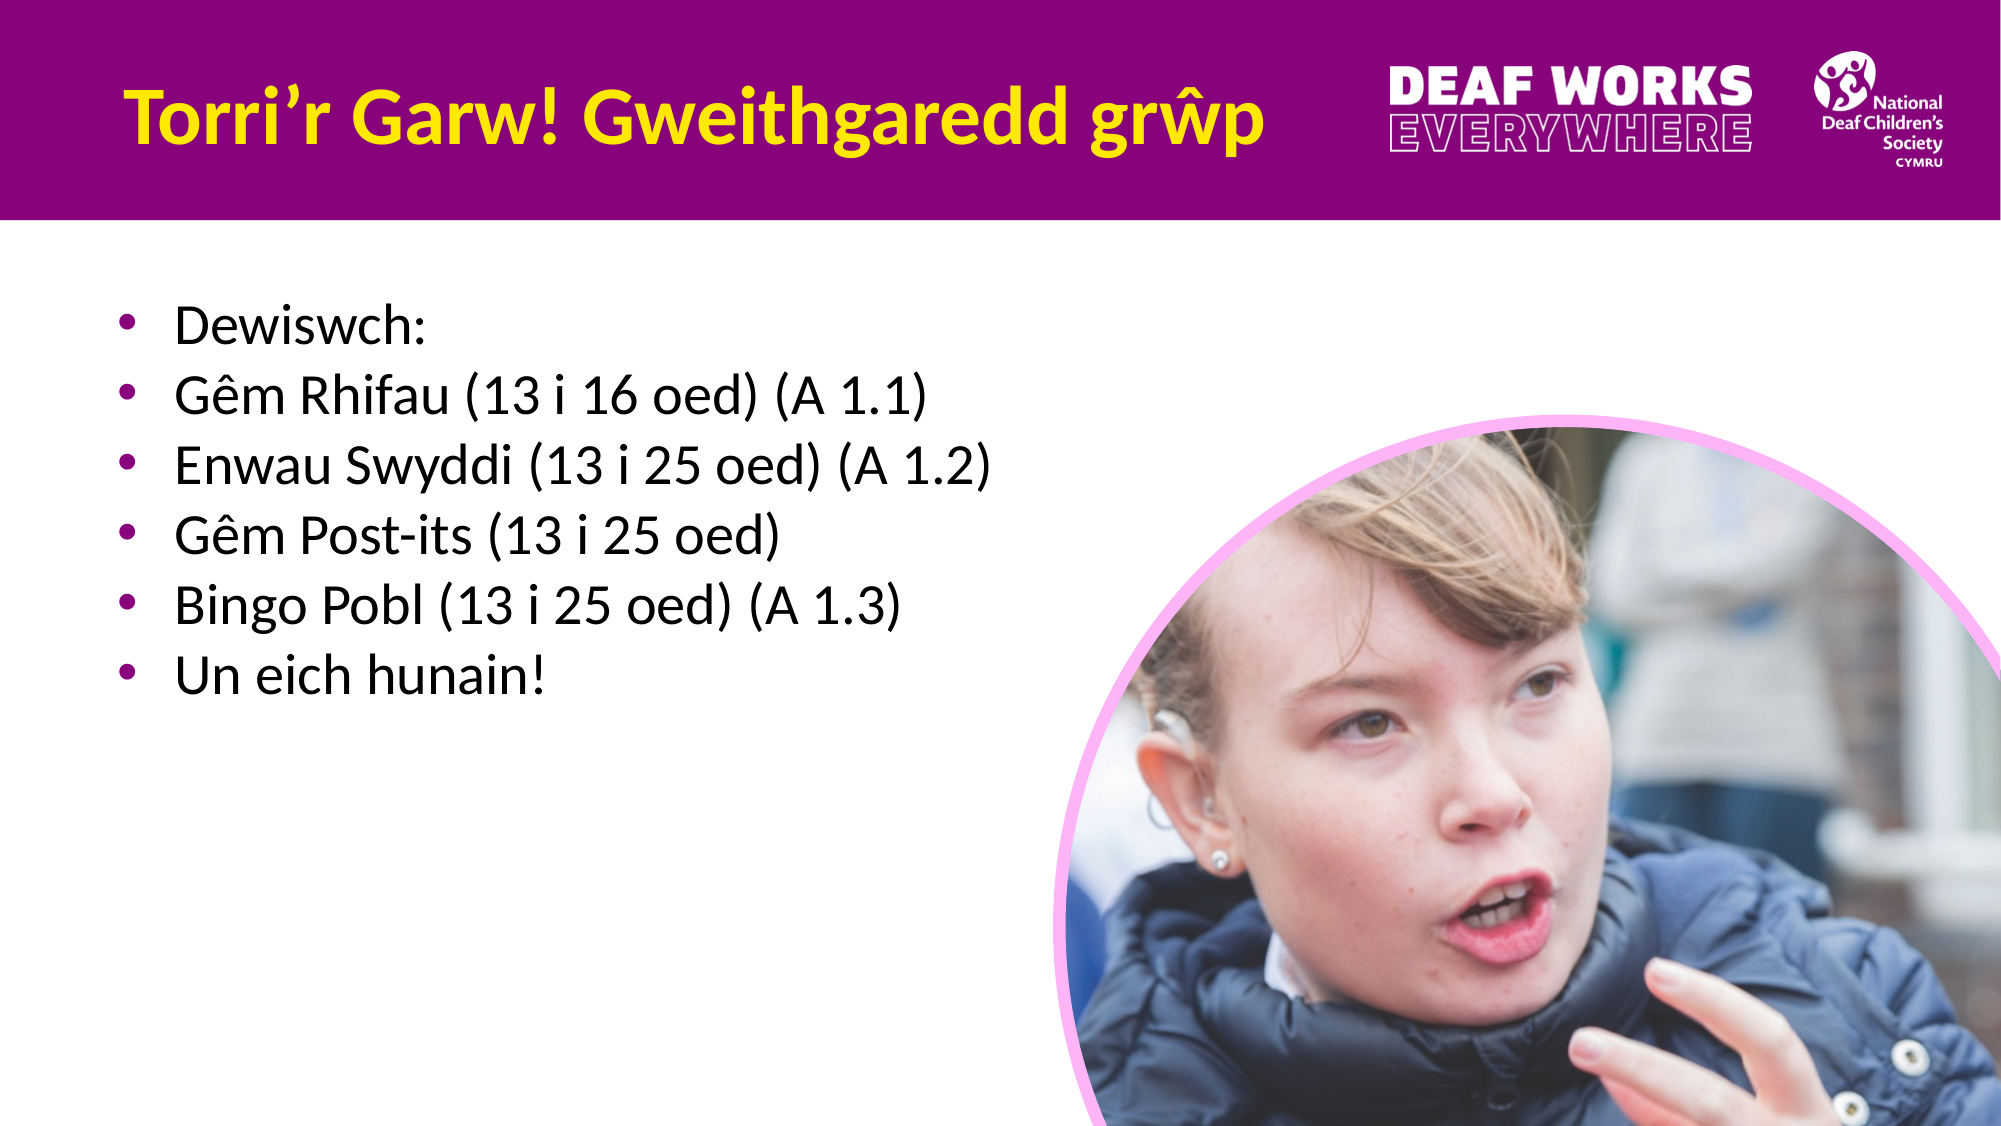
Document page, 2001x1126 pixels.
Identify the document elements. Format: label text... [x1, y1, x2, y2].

picture [1059, 420, 2001, 1126]
text_box Torri’r Garw! Gweithgaredd grŵp [103, 52, 1459, 171]
text_box Dewiswch: Gêm Rhifau (13 i 16 oed) (A 1.1) Enwau Swyddi (13 i 25 oed) (A 1.2) Gêm Post-its (13 i 25 oed) Bingo Pobl (13 i 25 oed) (A 1.3) Un eich hunain! [102, 279, 1580, 714]
picture [1814, 51, 1943, 167]
picture [1459, 65, 1752, 152]
